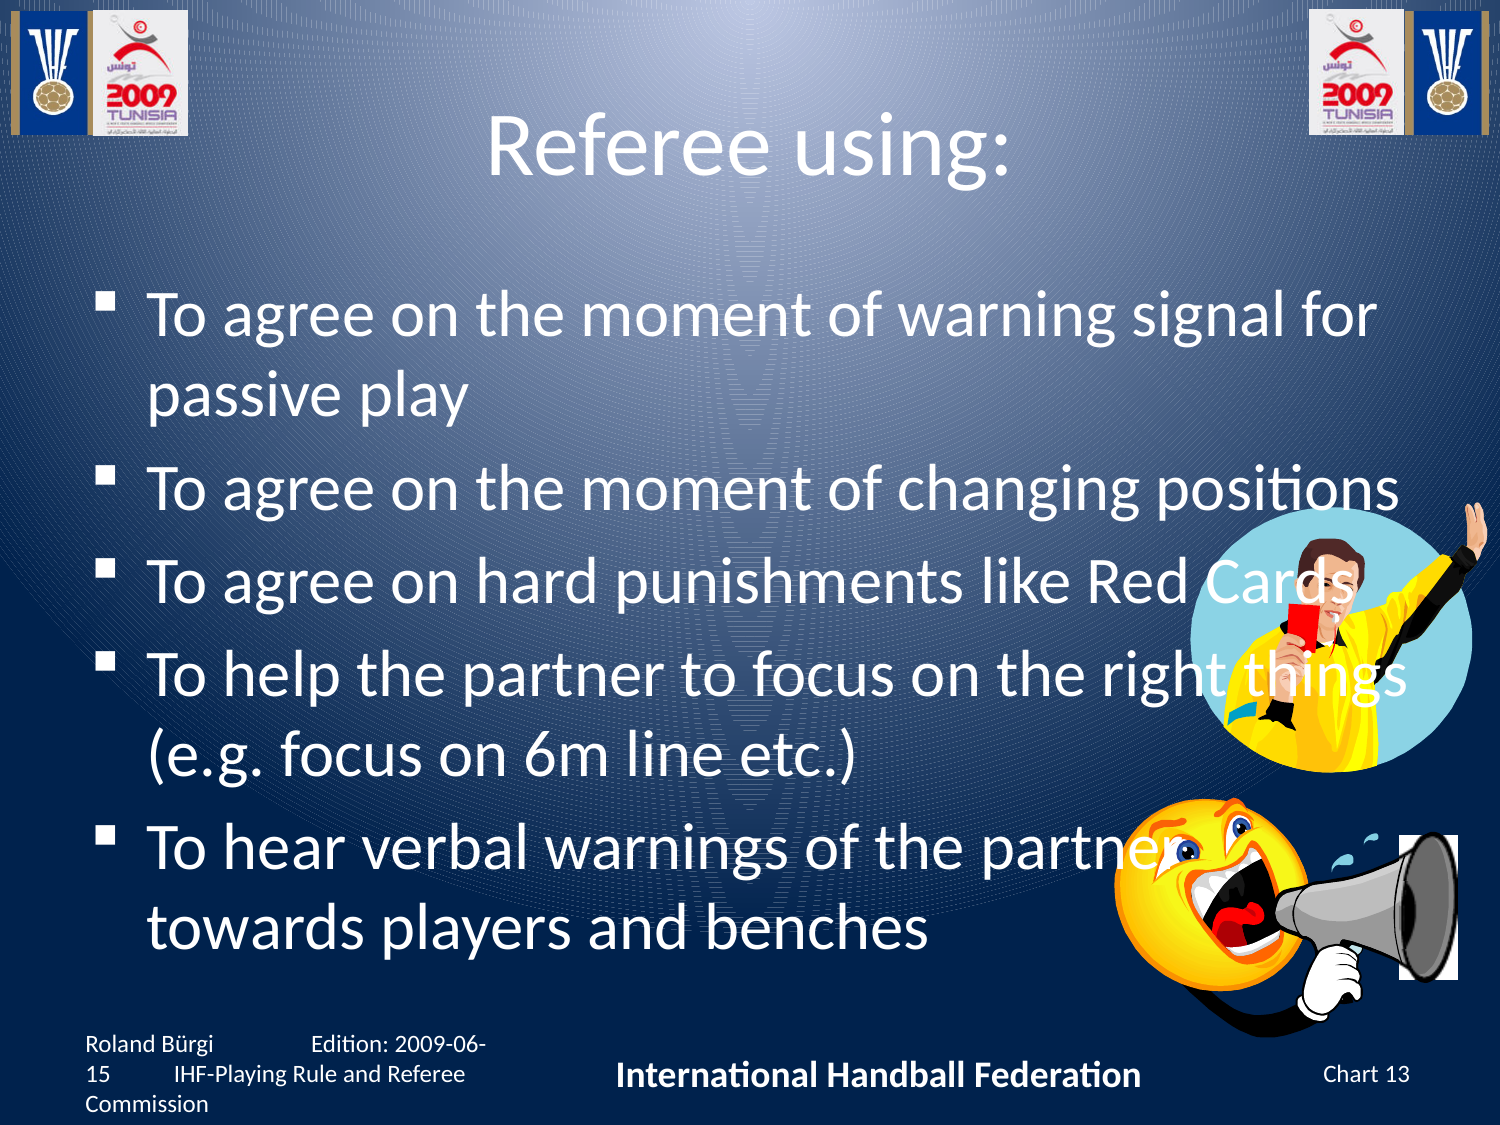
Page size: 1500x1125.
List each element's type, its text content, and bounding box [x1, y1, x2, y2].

footer International Handball Federation [550, 1042, 1208, 1103]
picture [1188, 501, 1489, 774]
picture [1405, 11, 1489, 135]
list To agree on the moment of warning signal for passive play To agree on the moment of changing positions To agree on hard punishments like Red Cards To help the partner to focus on the right things (e.g. focus on 6m line etc.) To hear verbal warnings of the partner towards players and benches [75, 262, 1425, 1005]
slide_number Chart 13 [1242, 1051, 1425, 1103]
picture [11, 10, 188, 135]
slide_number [70, 1042, 528, 1103]
picture [1113, 796, 1459, 1039]
picture [1309, 9, 1404, 45]
title Referee using: [75, 45, 1425, 233]
